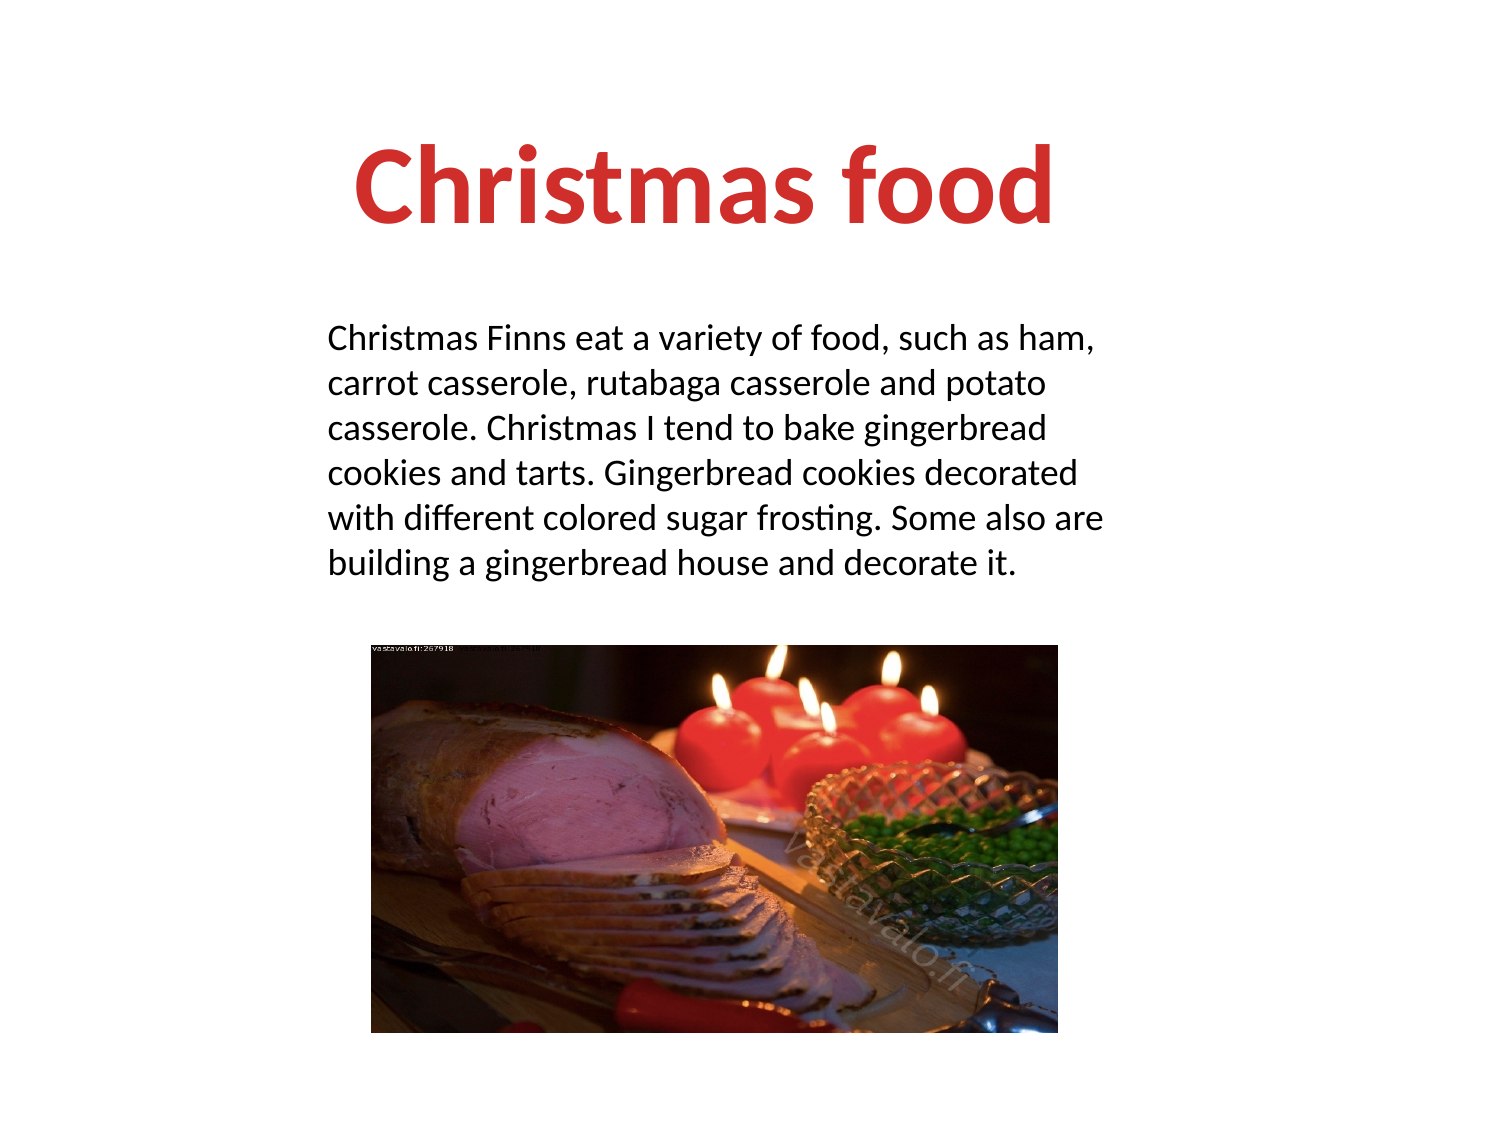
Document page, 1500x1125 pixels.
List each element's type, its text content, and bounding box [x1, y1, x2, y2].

text_box Christmas food [339, 103, 1073, 254]
picture [371, 644, 1058, 1033]
text_box Christmas Finns eat a variety of food, such as ham, carrot casserole, rutabaga casserole and potato casserole. Christmas I tend to bake gingerbread cookies and tarts. Gingerbread cookies decorated with different colored sugar frosting. Some also are building a gingerbread house and decorate it. [312, 305, 1164, 590]
